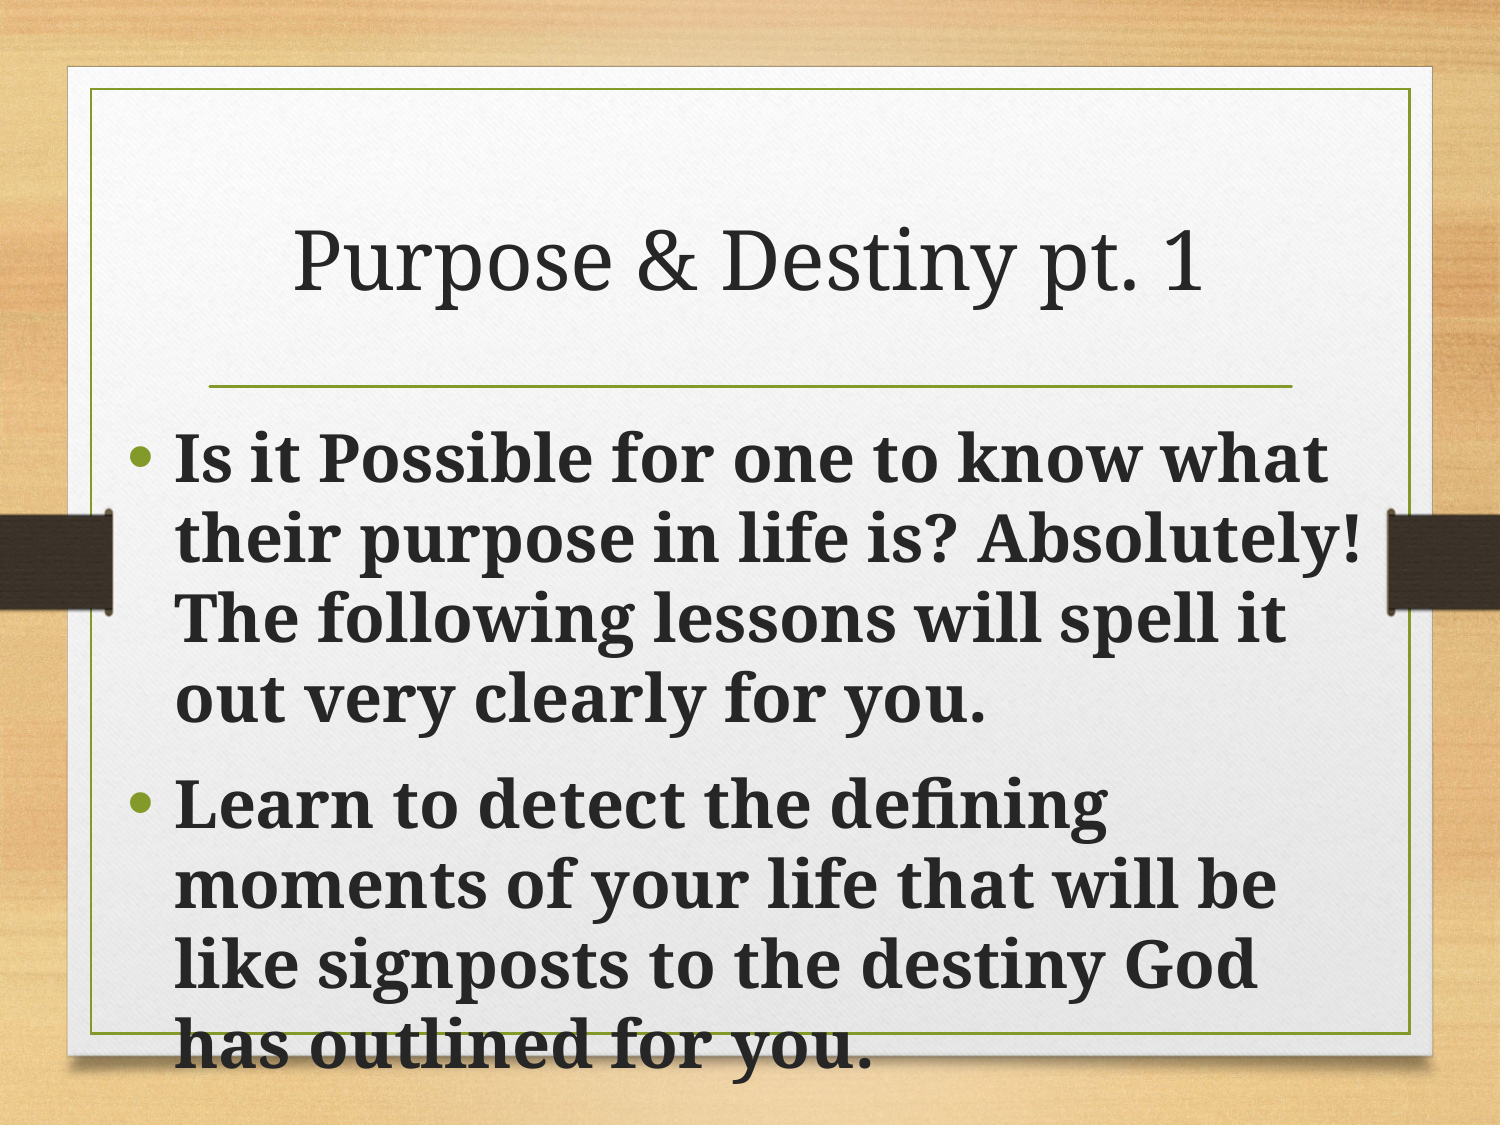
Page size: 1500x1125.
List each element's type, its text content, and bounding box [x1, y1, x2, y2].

picture [0, 0, 1500, 1125]
title Purpose & Destiny pt. 1 [193, 150, 1309, 365]
list Is it Possible for one to know what their purpose in life is? Absolutely! The following lessons will spell it out very clearly for you. Learn to detect the defining moments of your life that will be like signposts to the destiny God has outlined for you. [112, 408, 1388, 1038]
